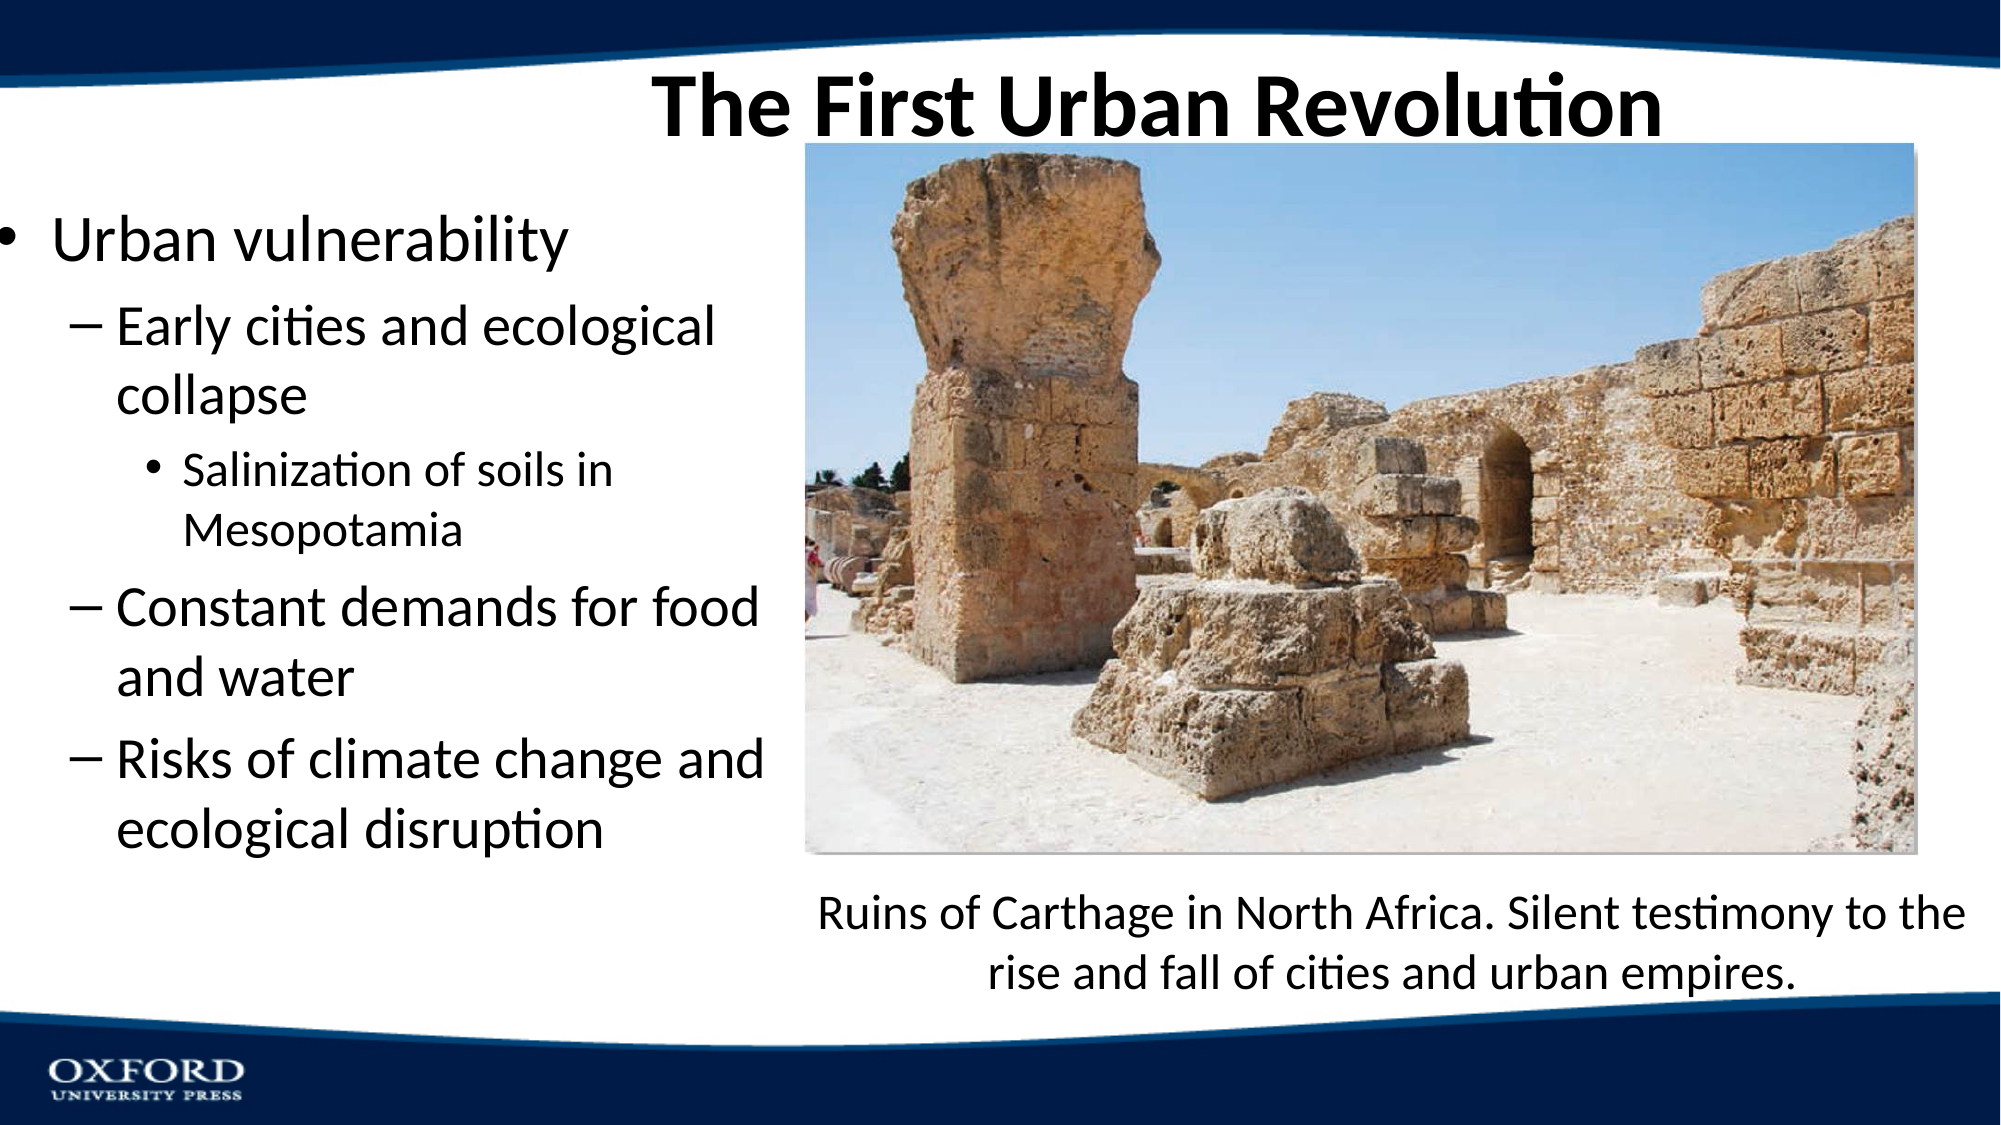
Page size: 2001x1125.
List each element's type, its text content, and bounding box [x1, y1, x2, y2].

picture [0, 0, 2001, 1125]
list Urban vulnerability Early cities and ecological collapse Salinization of soils in Mesopotamia Constant demands for food and water Risks of climate change and ecological disruption [0, 187, 771, 1013]
list Ruins of Carthage in North Africa. Silent testimony to the rise and fall of cities and urban empires. [770, 872, 2000, 1097]
title The First Urban Revolution [208, 35, 2000, 164]
